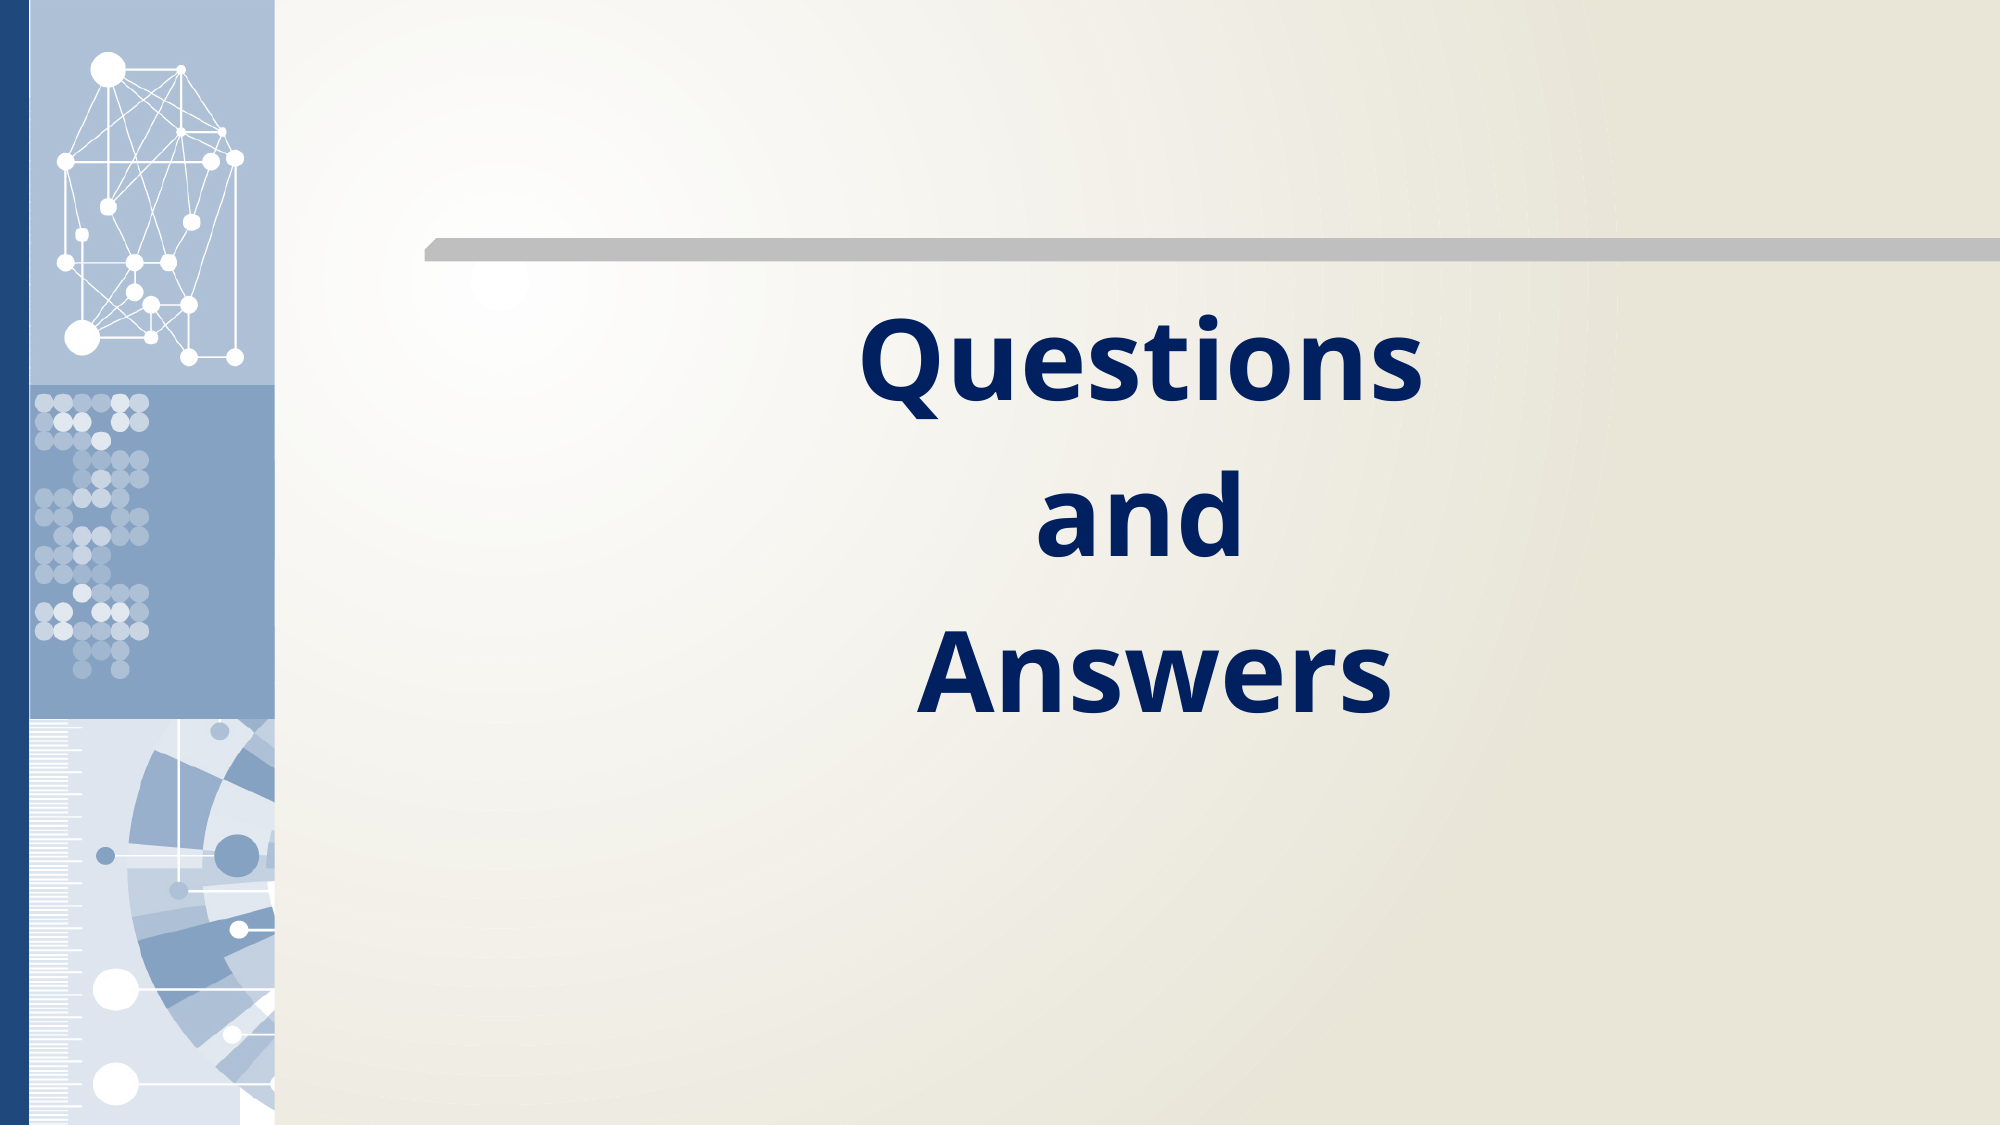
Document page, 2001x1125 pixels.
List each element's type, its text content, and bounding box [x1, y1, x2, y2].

list Questions and Answers [424, 280, 1888, 970]
